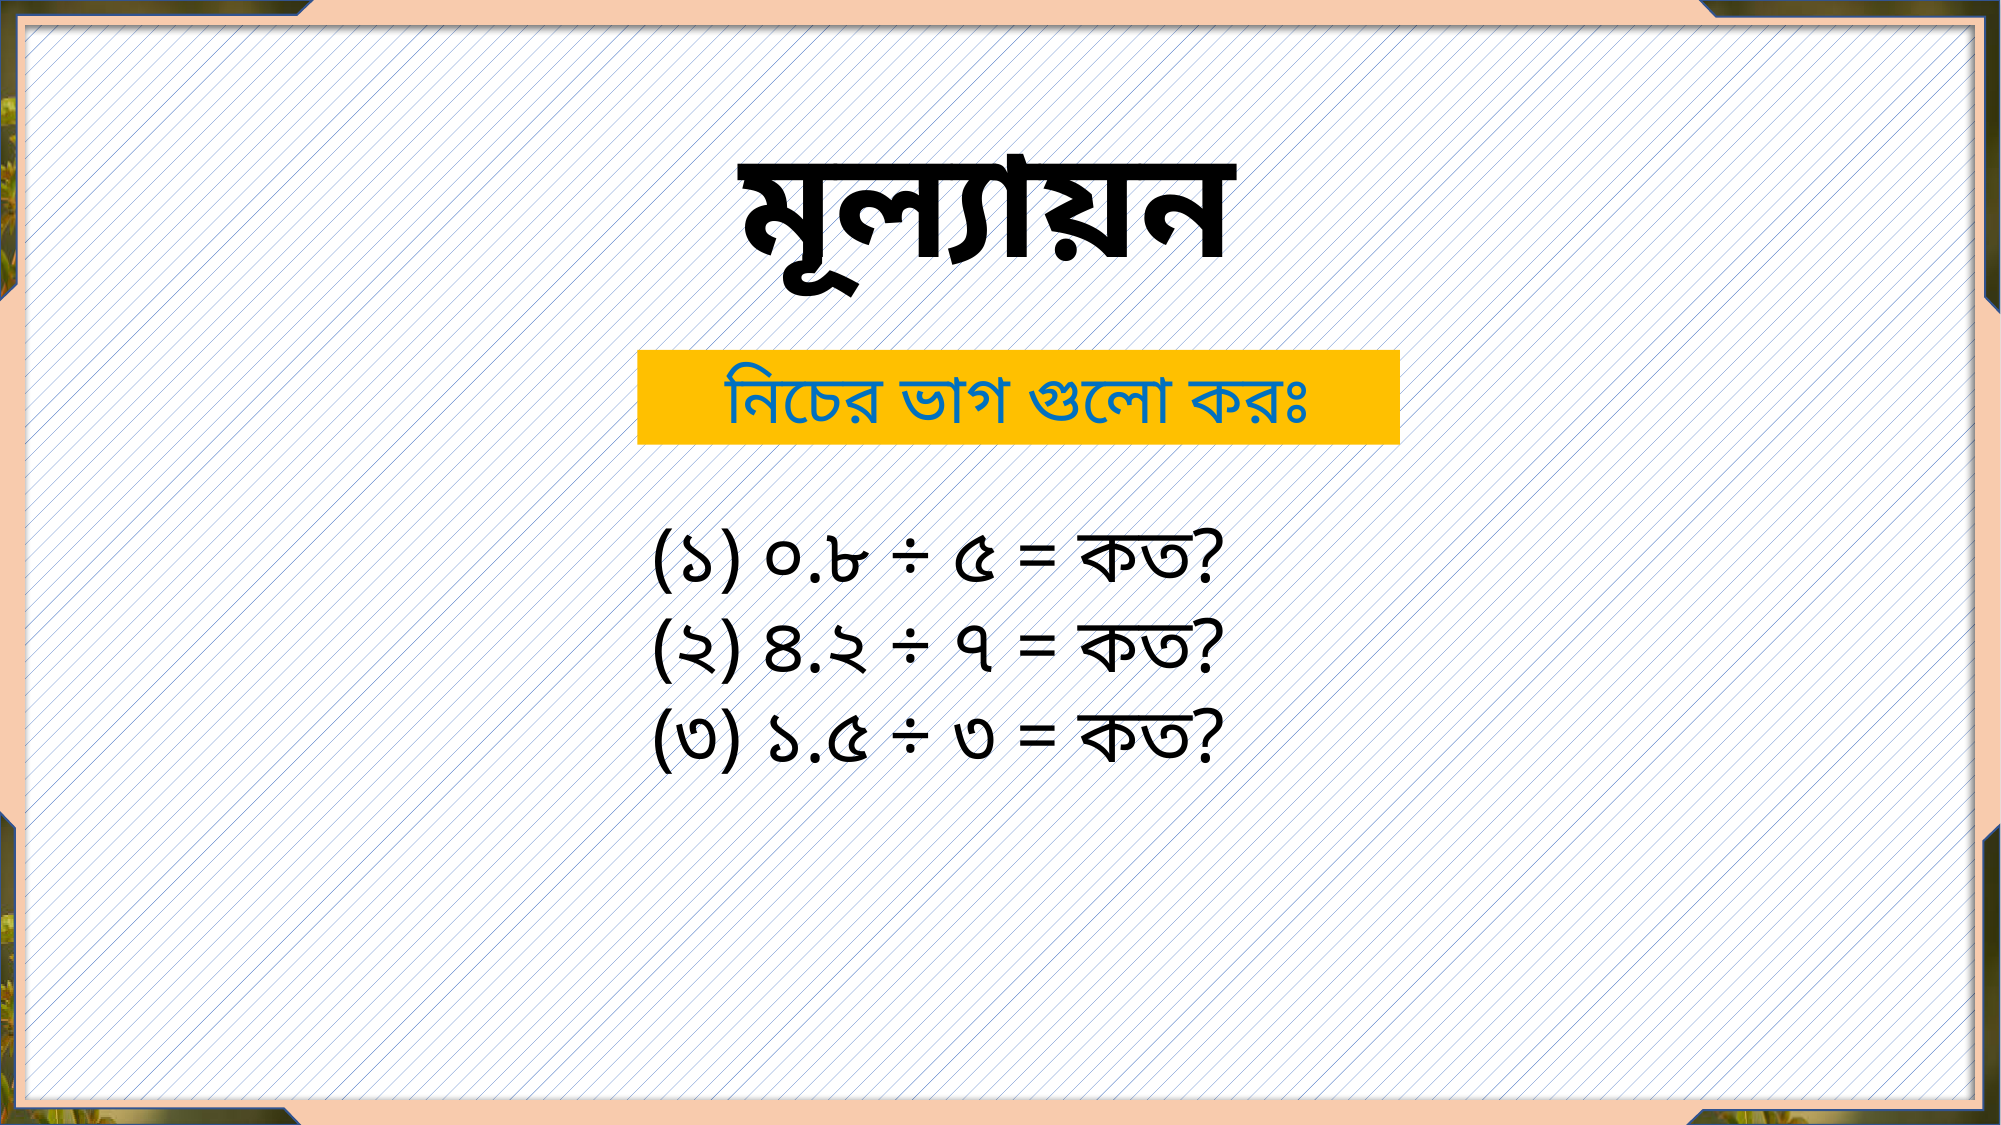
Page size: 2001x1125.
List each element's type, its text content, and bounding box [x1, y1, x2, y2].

text_box মূল্যায়ন [474, 99, 1500, 295]
text_box নিচের ভাগ গুলো করঃ [637, 349, 1400, 445]
picture [1, 817, 295, 1123]
picture [1, 1, 308, 296]
picture [1704, 1, 1998, 307]
text_box (১) ০.৮ ÷ ৫ = কত? (২) ৪.২ ÷ ৭ = কত? (৩) ১.৫ ÷ ৩ = কত? [637, 499, 1419, 785]
picture [1693, 830, 1998, 1123]
